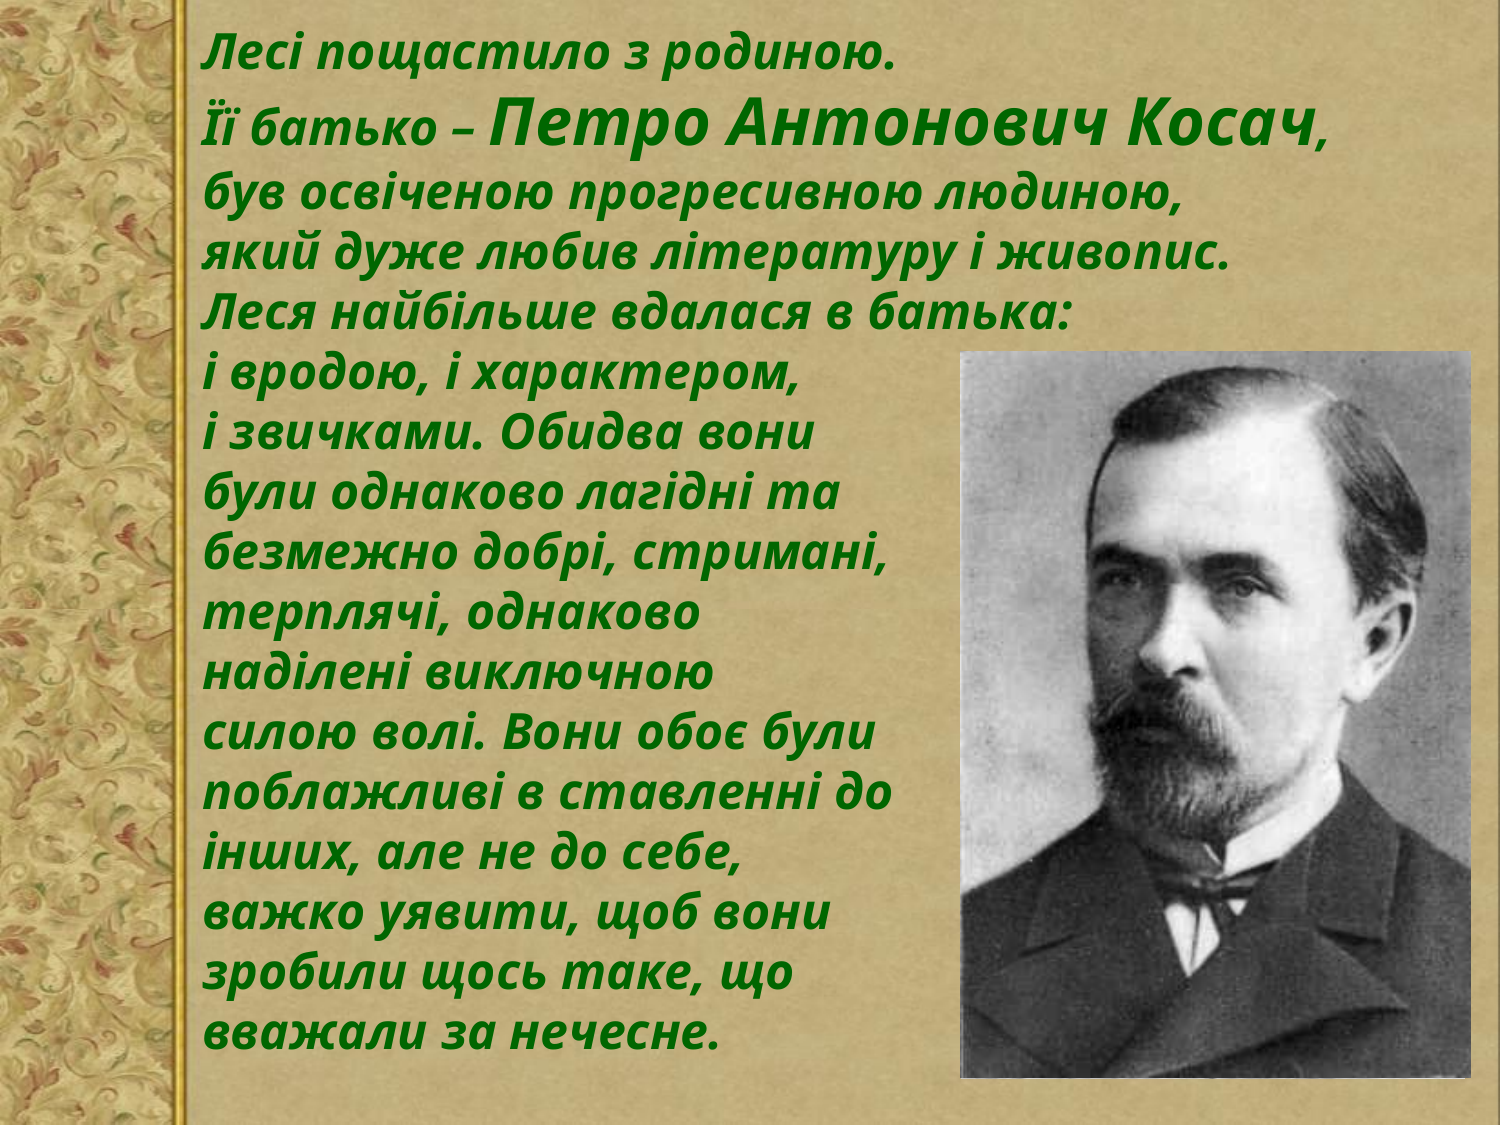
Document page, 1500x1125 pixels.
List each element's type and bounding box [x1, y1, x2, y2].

picture [960, 351, 1472, 1079]
text_box [0, 0, 1500, 1125]
